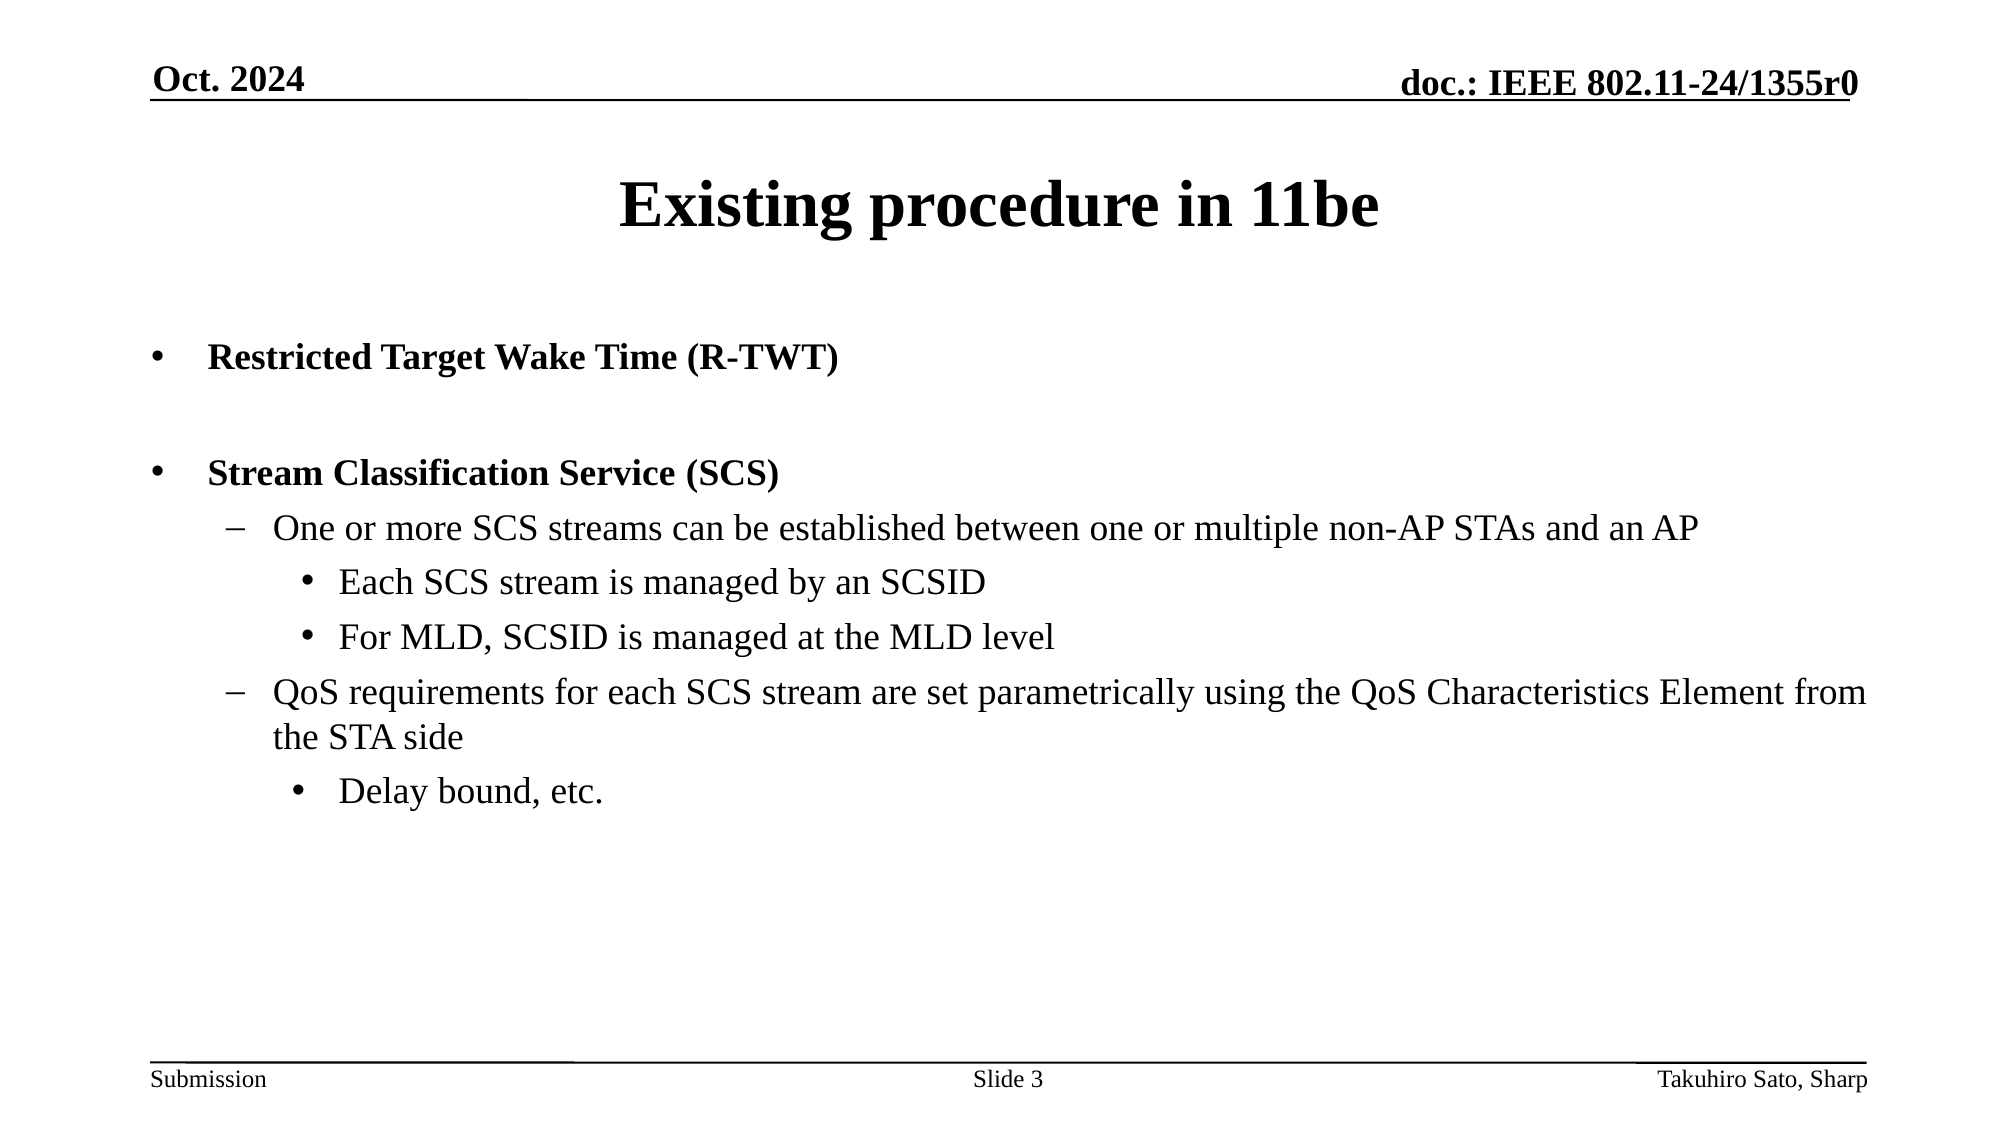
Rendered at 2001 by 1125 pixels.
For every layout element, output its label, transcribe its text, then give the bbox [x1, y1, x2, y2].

footer Takuhiro Sato, Sharp [1171, 1061, 1869, 1093]
title Existing procedure in 11be [149, 112, 1850, 288]
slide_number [152, 54, 563, 100]
list Restricted Target Wake Time (R-TWT) Stream Classification Service (SCS) One or more SCS streams can be established between one or multiple non-AP STAs and an AP Each SCS stream is managed by an SCSID For MLD, SCSID is managed at the MLD level QoS requirements for each SCS stream are set parametrically using the QoS Characteristics Element from the STA side Delay bound, etc. [135, 324, 1908, 1000]
slide_number Slide 3 [950, 1061, 1067, 1123]
